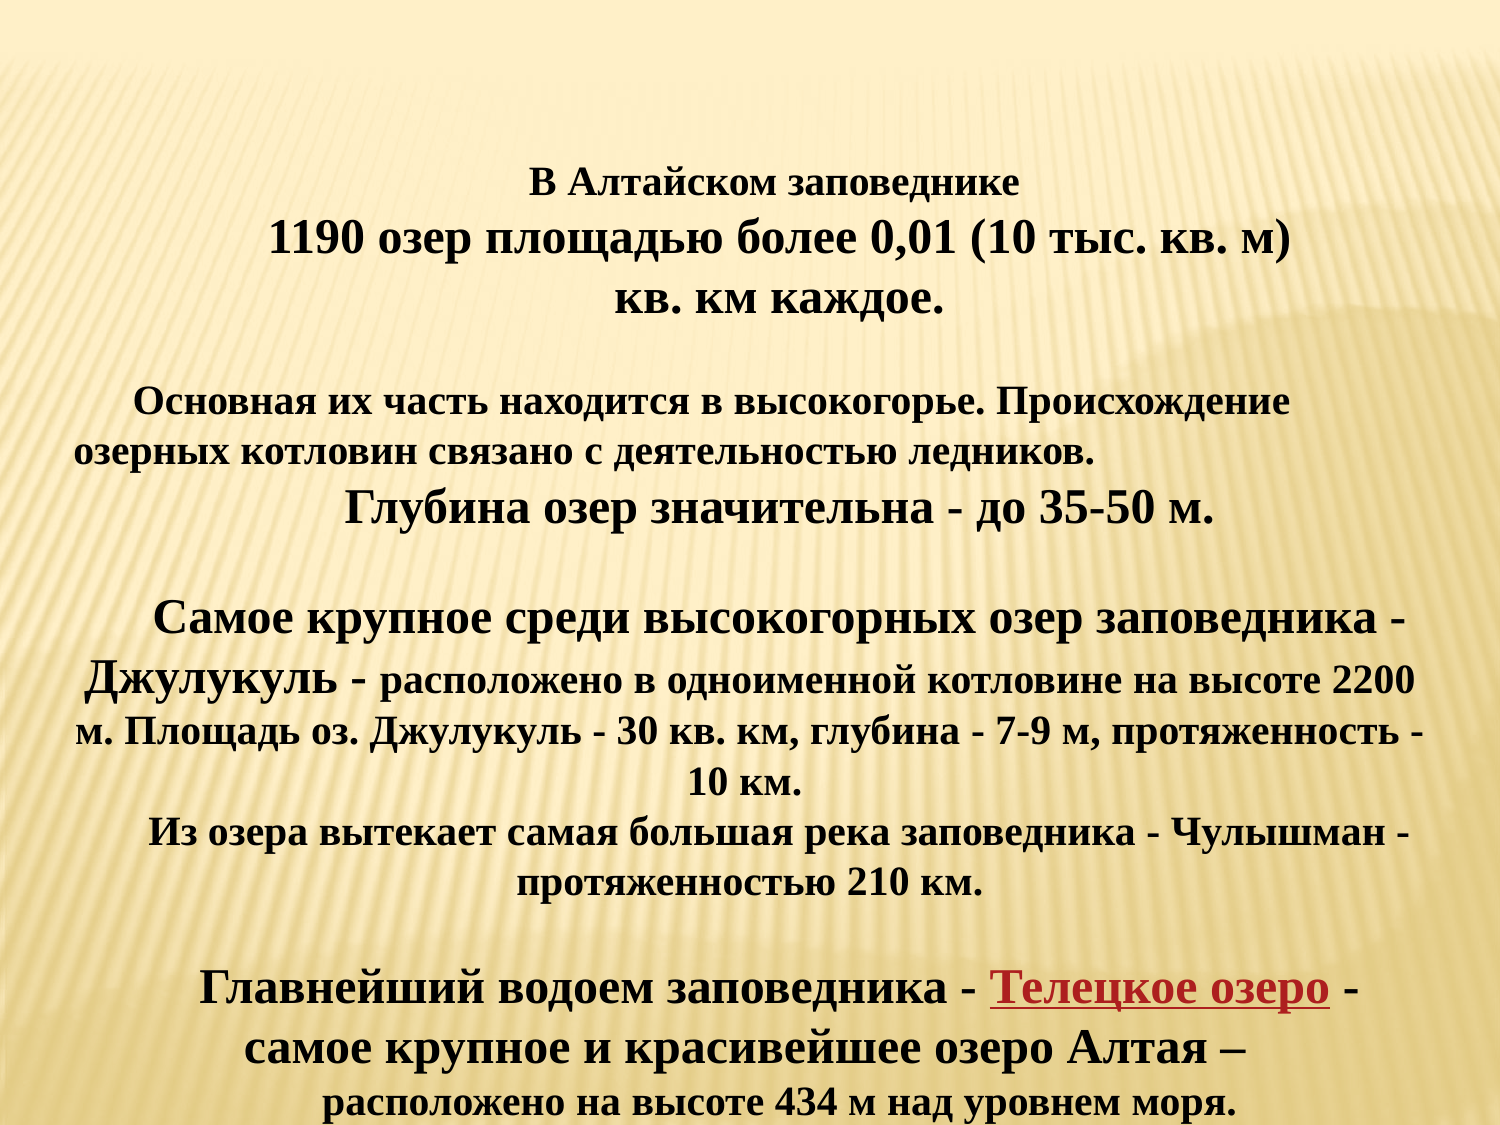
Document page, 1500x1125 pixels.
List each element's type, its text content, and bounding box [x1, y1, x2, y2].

text_box В Алтайском заповеднике 1190 озер площадью более 0,01 (10 тыс. кв. м) кв. км каждое. Основная их часть находится в высокогорье. Происхождение озерных котловин связано с деятельностью ледников. Глубина озер значительна - до 35-50 м. Самое крупное среди высокогорных озер заповедника - Джулукуль - расположено в одноименной котловине на высоте 2200 м. Площадь оз. Джулукуль - 30 кв. км, глубина - 7-9 м, протяженность - 10 км. Из озера вытекает самая большая река заповедника - Чулышман - протяженностью 210 км. Главнейший водоем заповедника - Телецкое озеро - самое крупное и красивейшее озеро Алтая – расположено на высоте 434 м над уровнем моря. [58, 145, 1442, 1125]
